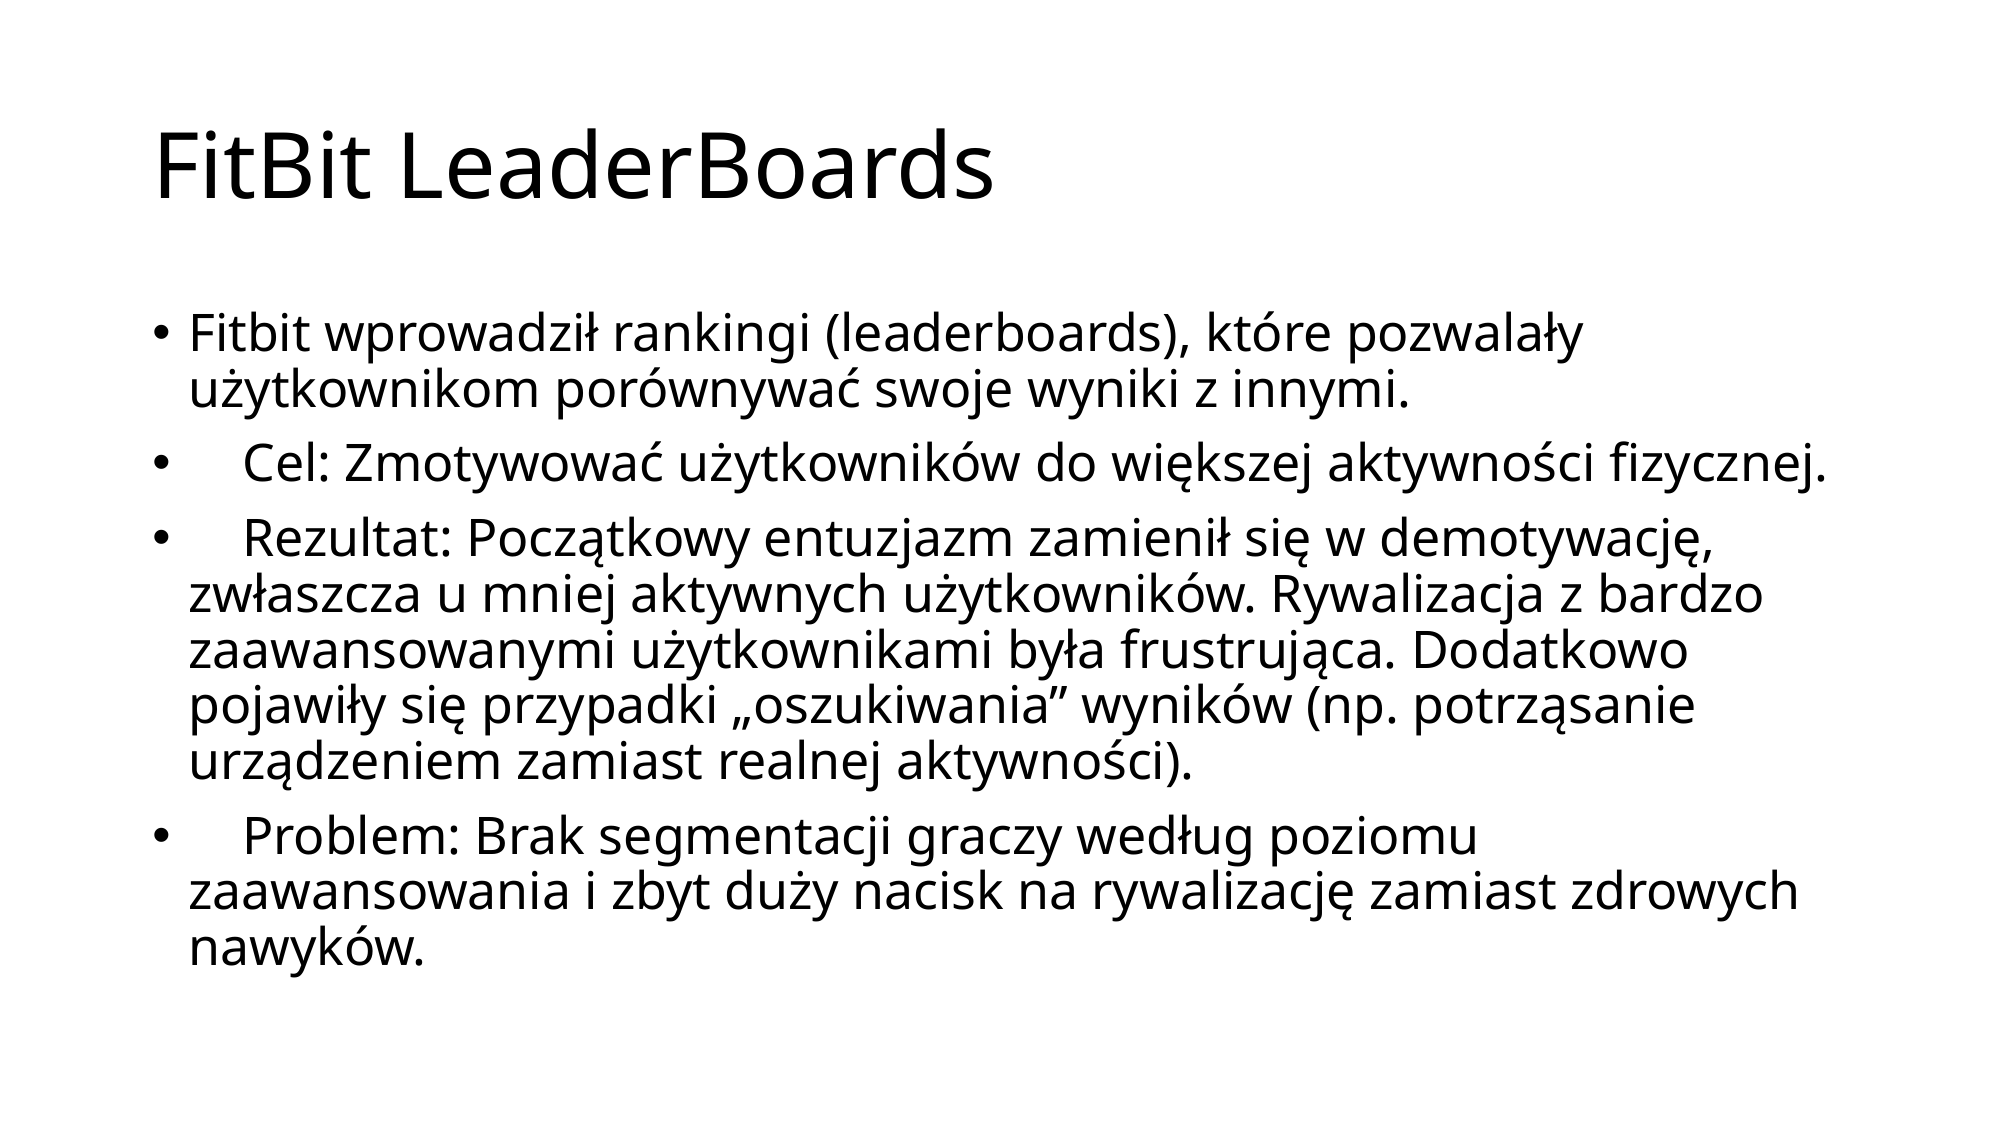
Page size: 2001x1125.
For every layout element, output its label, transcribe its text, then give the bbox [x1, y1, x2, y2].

title FitBit LeaderBoards [137, 59, 1863, 278]
list Fitbit wprowadził rankingi (leaderboards), które pozwalały użytkownikom porównywać swoje wyniki z innymi. Cel: Zmotywować użytkowników do większej aktywności fizycznej. Rezultat: Początkowy entuzjazm zamienił się w demotywację, zwłaszcza u mniej aktywnych użytkowników. Rywalizacja z bardzo zaawansowanymi użytkownikami była frustrująca. Dodatkowo pojawiły się przypadki „oszukiwania” wyników (np. potrząsanie urządzeniem zamiast realnej aktywności). Problem: Brak segmentacji graczy według poziomu zaawansowania i zbyt duży nacisk na rywalizację zamiast zdrowych nawyków. [137, 299, 1863, 1014]
